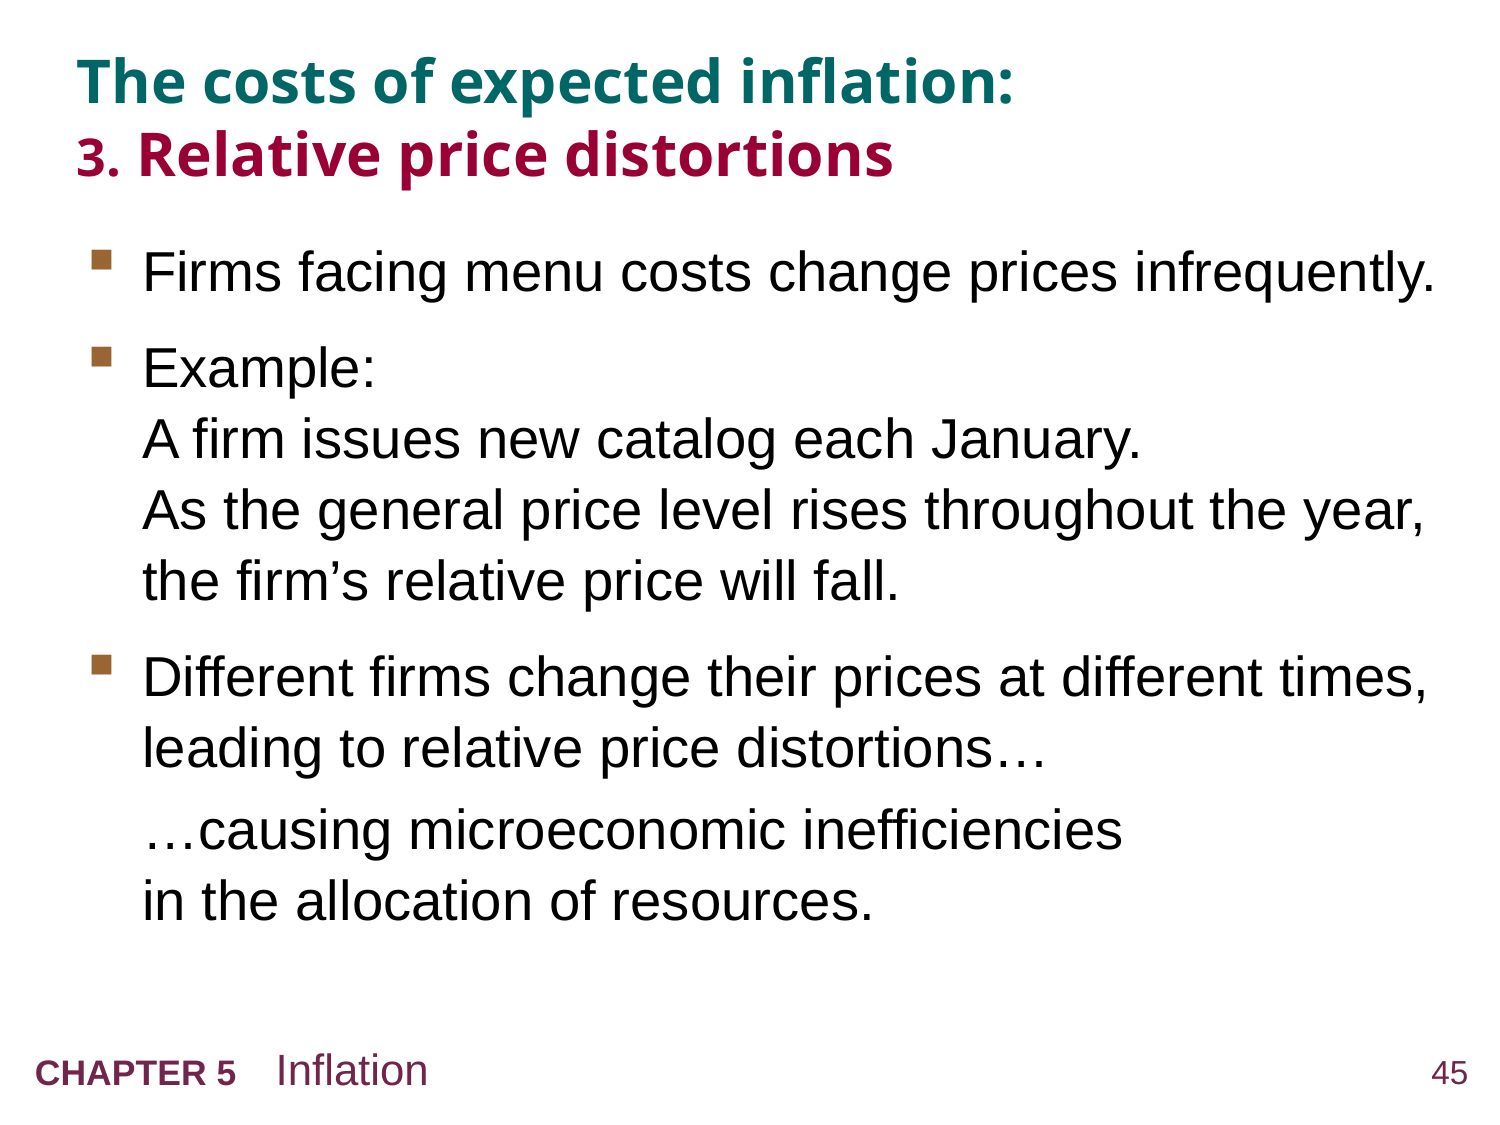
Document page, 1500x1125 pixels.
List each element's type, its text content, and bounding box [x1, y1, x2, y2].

list Firms facing menu costs change prices infrequently. Example: A firm issues new catalog each January. As the general price level rises throughout the year, the firm’s relative price will fall. Different firms change their prices at different times, leading to relative price distortions… …causing microeconomic inefficiencies in the allocation of resources. [71, 224, 1468, 1062]
title The costs of expected inflation: 3. Relative price distortions [76, 38, 1430, 193]
